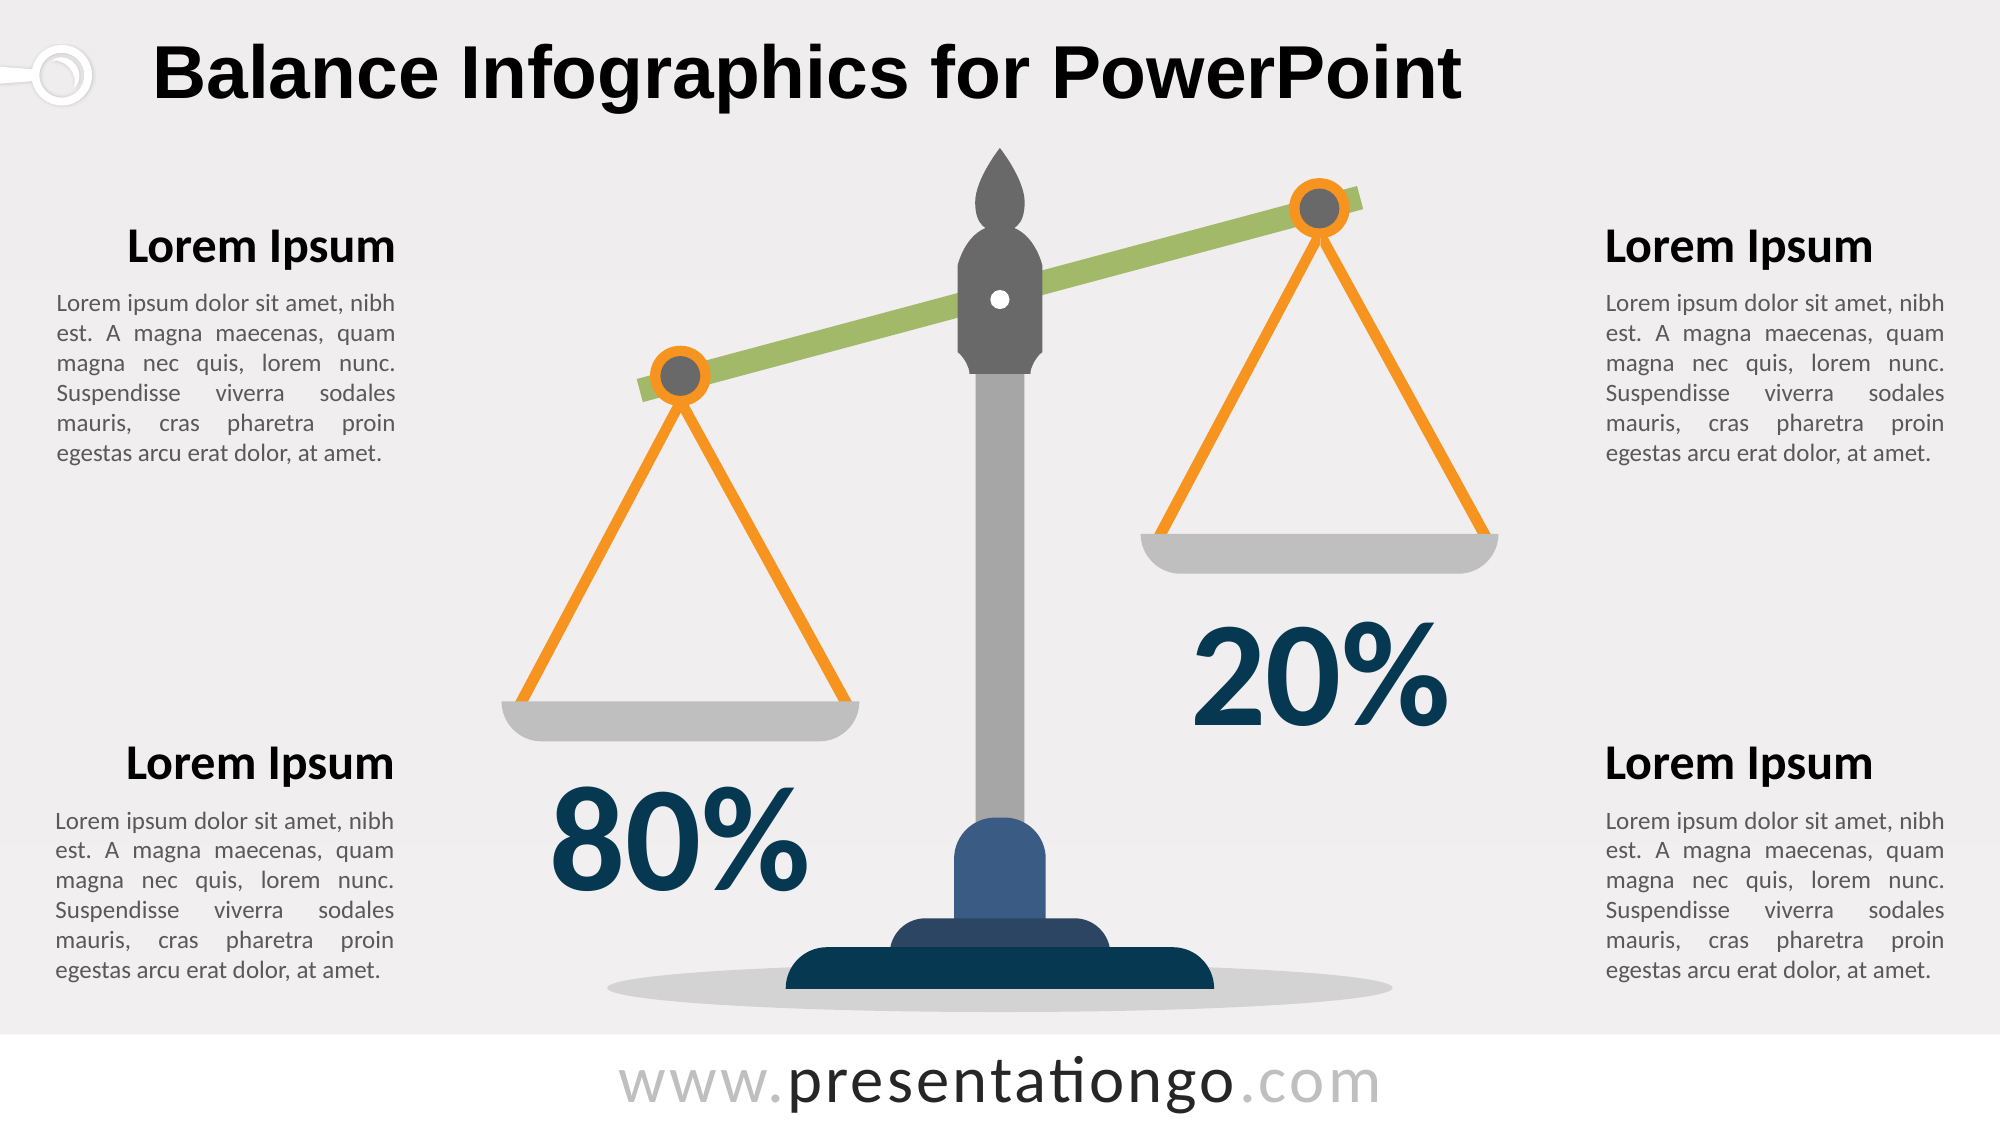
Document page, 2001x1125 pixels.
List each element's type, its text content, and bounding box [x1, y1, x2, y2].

text_box 20% [1393, 575, 1466, 756]
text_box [1140, 178, 1499, 574]
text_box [1604, 721, 1946, 994]
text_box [607, 148, 1393, 1013]
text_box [54, 721, 396, 994]
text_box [1604, 203, 1946, 476]
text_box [501, 345, 860, 742]
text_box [55, 203, 397, 476]
title Balance Infographics for PowerPoint [137, 26, 1863, 148]
text_box 80% [534, 742, 607, 921]
